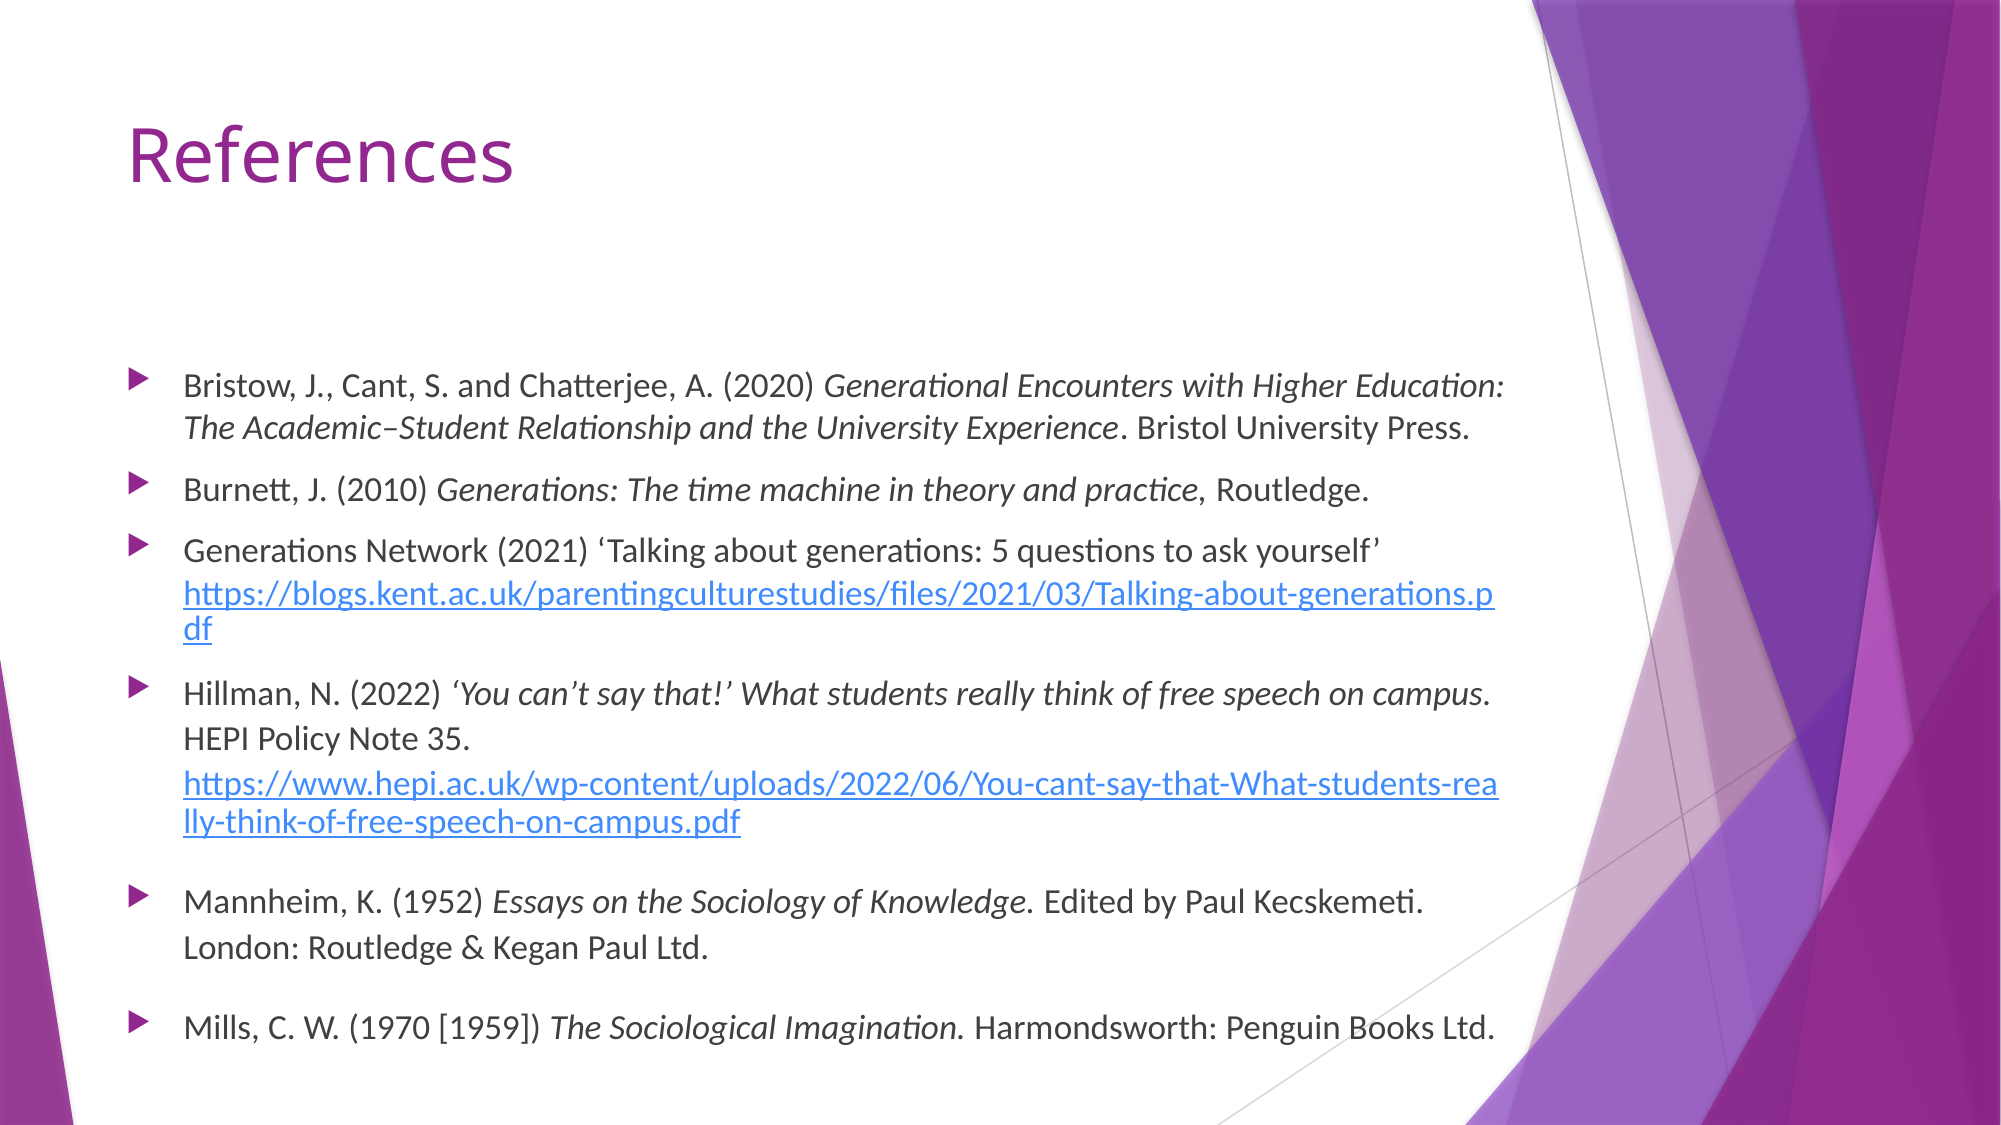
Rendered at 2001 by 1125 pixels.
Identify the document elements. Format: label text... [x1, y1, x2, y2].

list Bristow, J., Cant, S. and Chatterjee, A. (2020) Generational Encounters with Higher Education: The Academic–Student Relationship and the University Experience. Bristol University Press. Burnett, J. (2010) Generations: The time machine in theory and practice, Routledge. Generations Network (2021) ‘Talking about generations: 5 questions to ask yourself’ https://blogs.kent.ac.uk/parentingculturestudies/files/2021/03/Talking-about-generations.pdf Hillman, N. (2022) ‘You can’t say that!’ What students really think of free speech on campus. HEPI Policy Note 35. https://www.hepi.ac.uk/wp-content/uploads/2022/06/You-cant-say-that-What-students-really-think-of-free-speech-on-campus.pdf Mannheim, K. (1952) Essays on the Sociology of Knowledge. Edited by Paul Kecskemeti. London: Routledge & Kegan Paul Ltd. Mills, C. W. (1970 [1959]) The Sociological Imagination. Harmondsworth: Penguin Books Ltd. [111, 354, 1522, 992]
title References [111, 99, 1522, 317]
